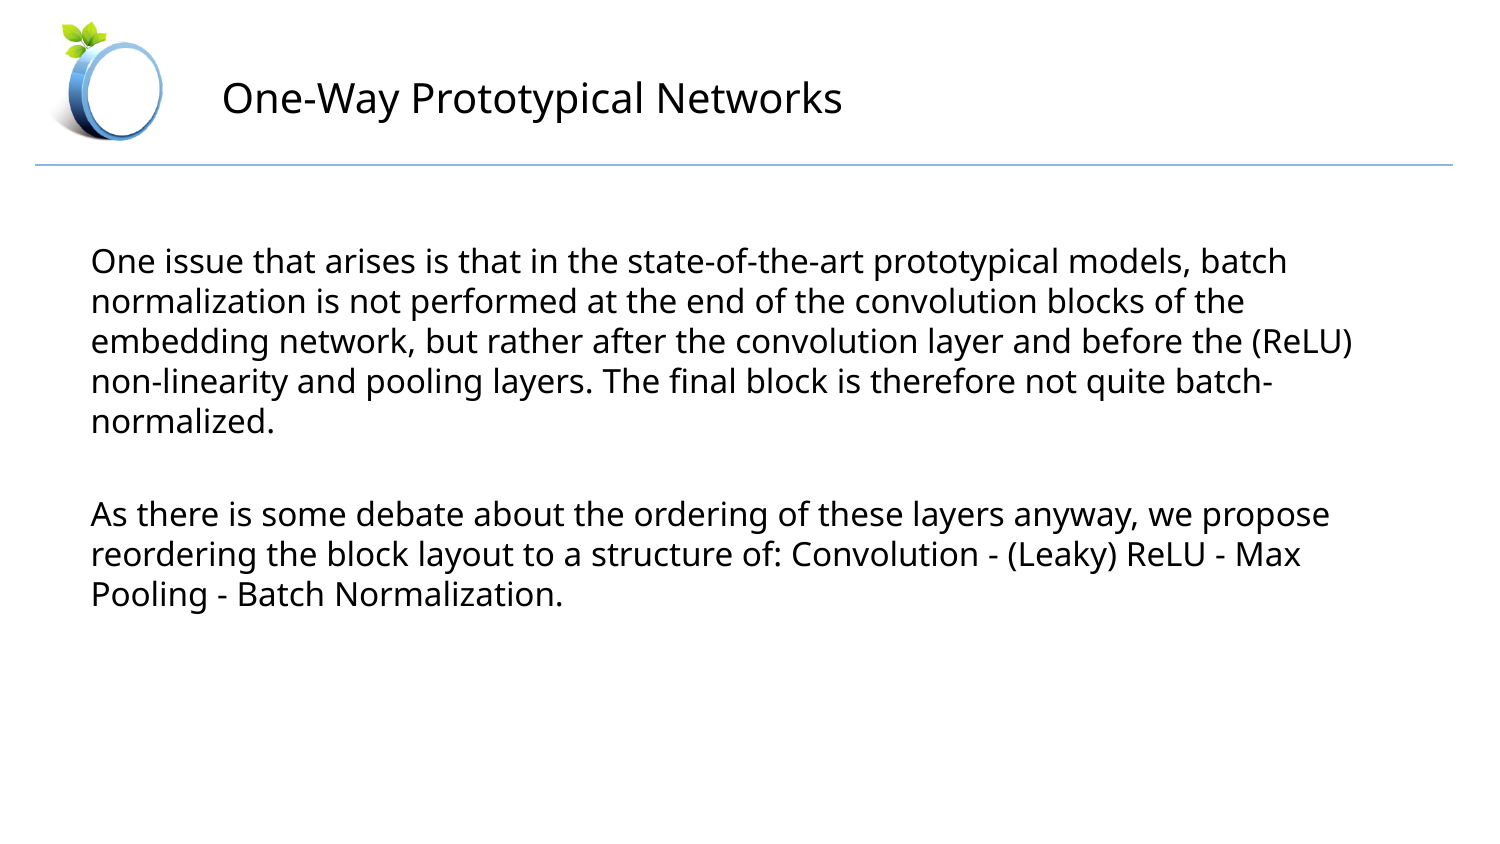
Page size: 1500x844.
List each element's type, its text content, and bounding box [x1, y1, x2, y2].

title One-Way Prototypical Networks [206, 43, 1425, 151]
list One issue that arises is that in the state-of-the-art prototypical models, batch normalization is not performed at the end of the convolution blocks of the embedding network, but rather after the convolution layer and before the (ReLU) non-linearity and pooling layers. The final block is therefore not quite batch-normalized. As there is some debate about the ordering of these layers anyway, we propose reordering the block layout to a structure of: Convolution - (Leaky) ReLU - Max Pooling - Batch Normalization. [75, 232, 1426, 649]
picture [29, 20, 174, 154]
